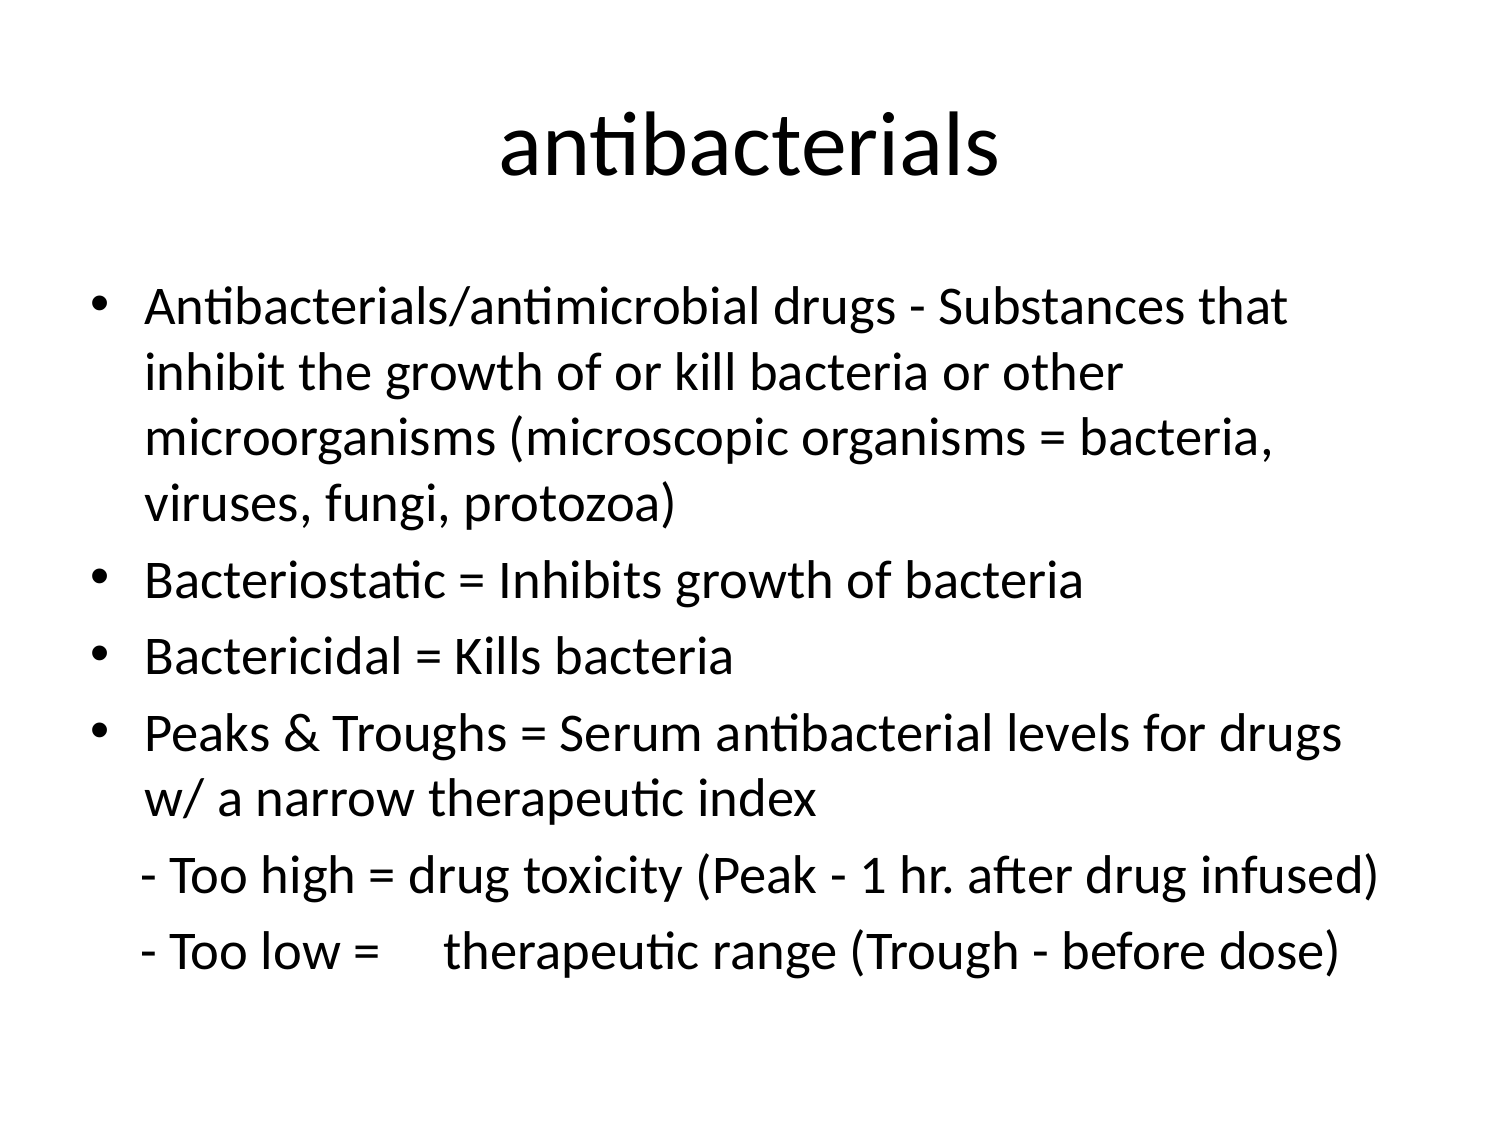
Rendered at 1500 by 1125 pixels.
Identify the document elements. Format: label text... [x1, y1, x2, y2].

list Antibacterials/antimicrobial drugs - Substances that inhibit the growth of or kill bacteria or other microorganisms (microscopic organisms = bacteria, viruses, fungi, protozoa) Bacteriostatic = Inhibits growth of bacteria Bactericidal = Kills bacteria Peaks & Troughs = Serum antibacterial levels for drugs w/ a narrow therapeutic index - Too high = drug toxicity (Peak - 1 hr. after drug infused) - Too low = therapeutic range (Trough - before dose) [75, 262, 1425, 1005]
title antibacterials [75, 45, 1425, 233]
